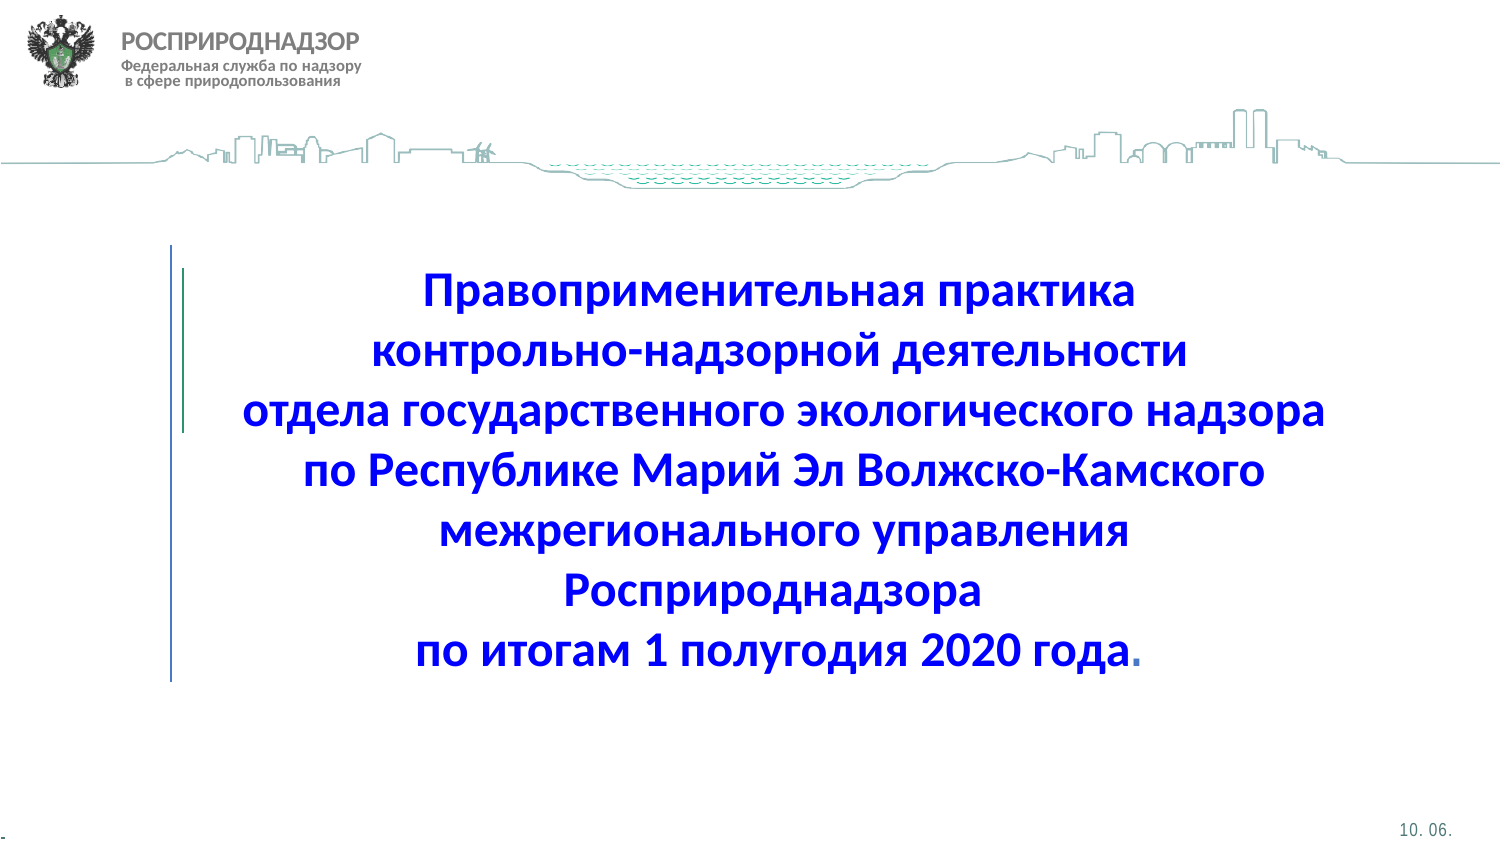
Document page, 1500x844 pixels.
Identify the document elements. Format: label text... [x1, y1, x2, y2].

slide_number 10. 06. 2020 [0, 816, 1493, 844]
picture [1, 109, 1500, 189]
text_box [27, 15, 52, 26]
text_box РОСПРИРОДНАДЗОР Федеральная служба по надзору в сфере природопользования [118, 24, 366, 90]
text_box [37, 21, 57, 33]
text_box [27, 62, 95, 88]
text_box [27, 42, 45, 62]
text_box Правоприменительная практика контрольно-надзорной деятельности отдела государственного экологического надзора по Республике Марий Эл Волжско-Камского межрегионального управления Росприроднадзора по итогам 1 полугодия 2020 года. [231, 256, 1341, 677]
text_box [45, 45, 76, 69]
text_box [42, 22, 75, 56]
text_box [60, 67, 78, 86]
text_box [43, 67, 60, 86]
text_box [52, 15, 95, 62]
text_box [27, 26, 45, 60]
